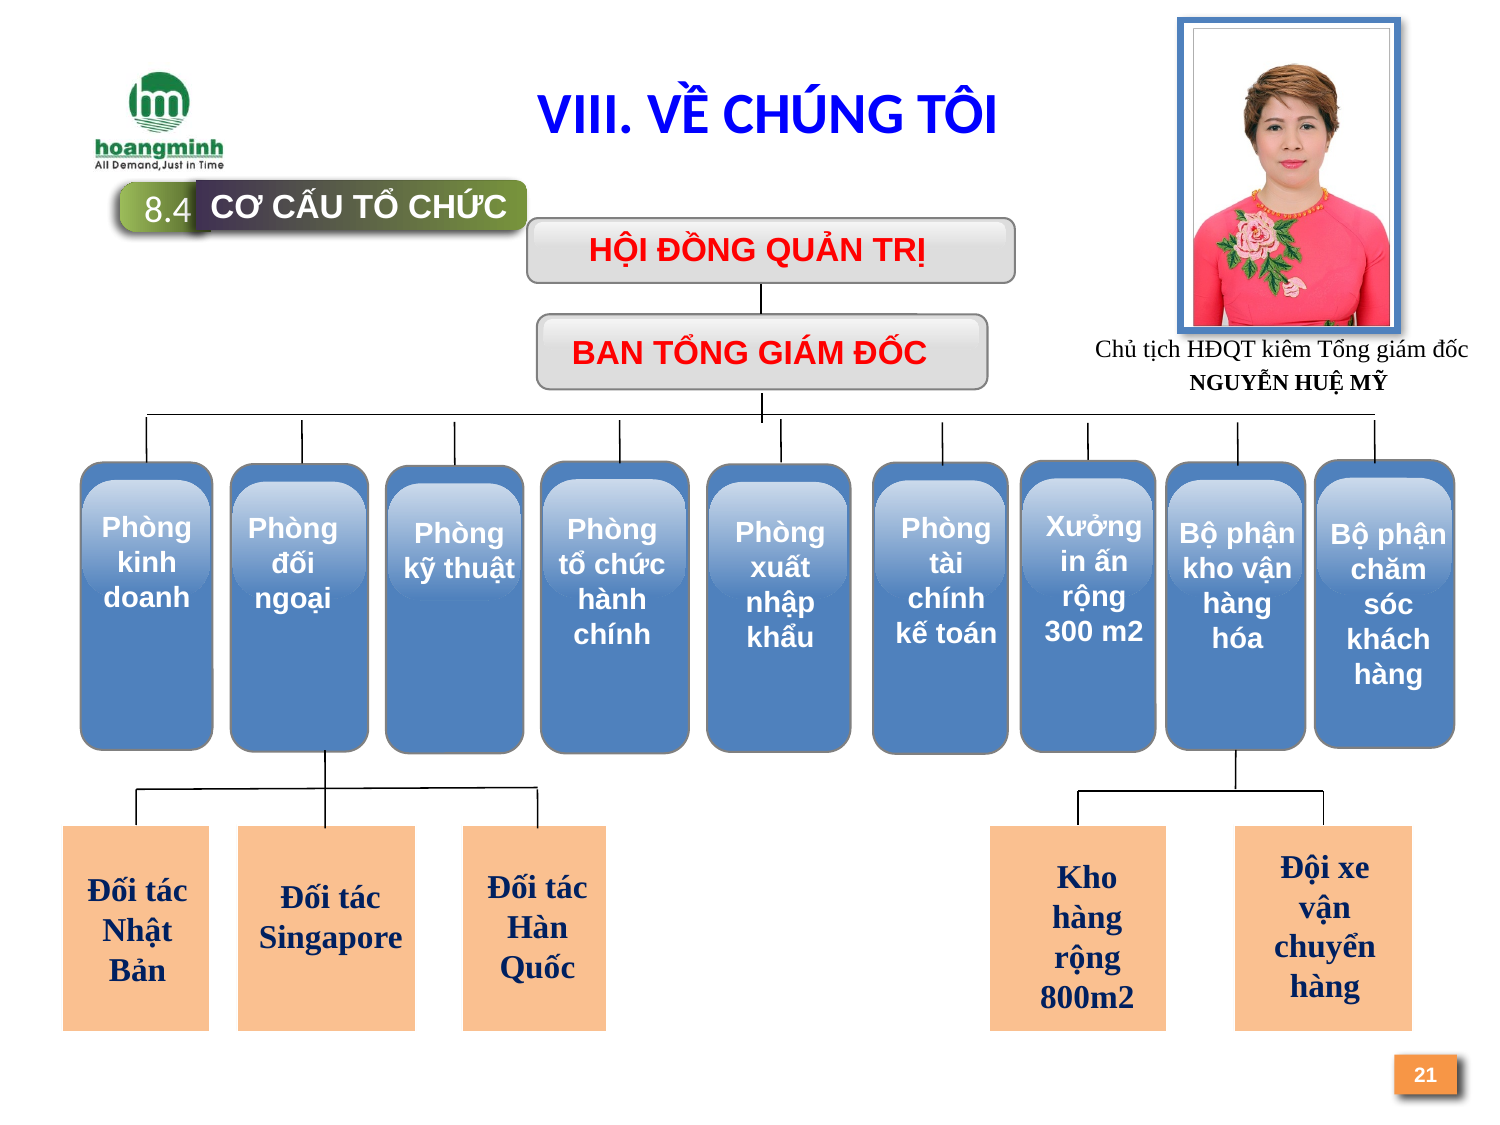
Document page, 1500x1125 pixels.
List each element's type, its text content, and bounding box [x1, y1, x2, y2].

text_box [1314, 460, 1455, 748]
picture [93, 62, 226, 180]
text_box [230, 463, 369, 752]
text_box [462, 993, 607, 1033]
text_box [988, 824, 1168, 1033]
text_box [526, 217, 1016, 284]
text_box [872, 462, 1008, 754]
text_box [706, 464, 851, 753]
text_box Chủ tịch HĐQT kiêm Tổng giám đốc [1080, 325, 1500, 370]
text_box Phòng kỹ thuật [527, 507, 535, 592]
text_box CƠ CẤU TỔ CHỨC [193, 178, 530, 233]
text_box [1166, 462, 1306, 751]
text_box [62, 824, 210, 860]
text_box VIII. VỀ CHÚNG TÔI [397, 67, 1141, 153]
text_box 8.4 [117, 188, 183, 234]
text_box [385, 465, 524, 754]
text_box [80, 462, 213, 751]
text_box [237, 963, 416, 1033]
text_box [536, 314, 988, 390]
text_box [237, 824, 416, 868]
text_box Đội xe vận chuyển hàng [1249, 837, 1400, 1012]
text_box Đối tác Hàn Quốc [462, 857, 613, 993]
text_box [462, 824, 607, 857]
text_box 21 [1392, 1053, 1459, 1096]
text_box Đối tác Singapore [237, 868, 424, 963]
text_box [62, 995, 210, 1033]
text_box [540, 461, 690, 754]
text_box NGUYỄN HUỆ MỸ [1155, 359, 1423, 403]
text_box Kho hàng rộng 800m2 [1012, 848, 1163, 1023]
text_box [1234, 824, 1413, 1033]
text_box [1020, 460, 1156, 753]
text_box Đối tác Nhật Bản [62, 860, 213, 995]
text_box Phòng đối ngoại [218, 501, 225, 622]
picture [1183, 22, 1395, 328]
